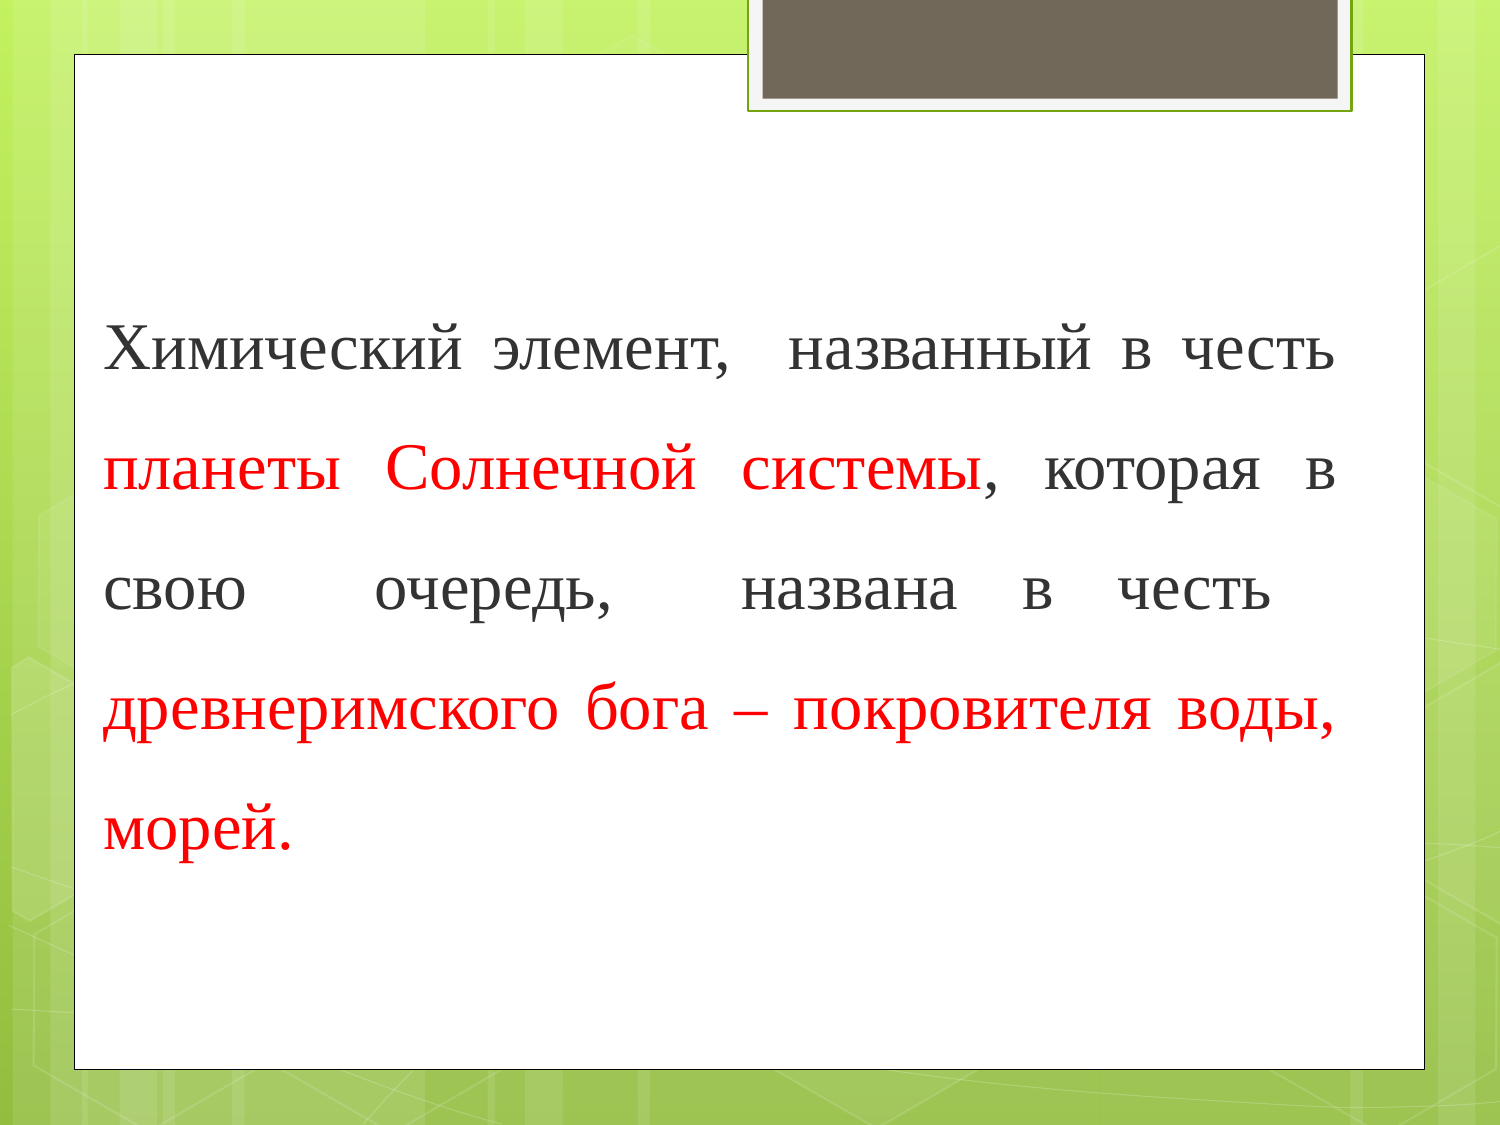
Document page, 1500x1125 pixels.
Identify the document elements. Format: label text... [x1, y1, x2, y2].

text_box Химический элемент, названный в честь планеты Солнечной системы, которая в свою очередь, названа в честь древнеримского бога – покровителя воды, морей. [88, 255, 1353, 870]
